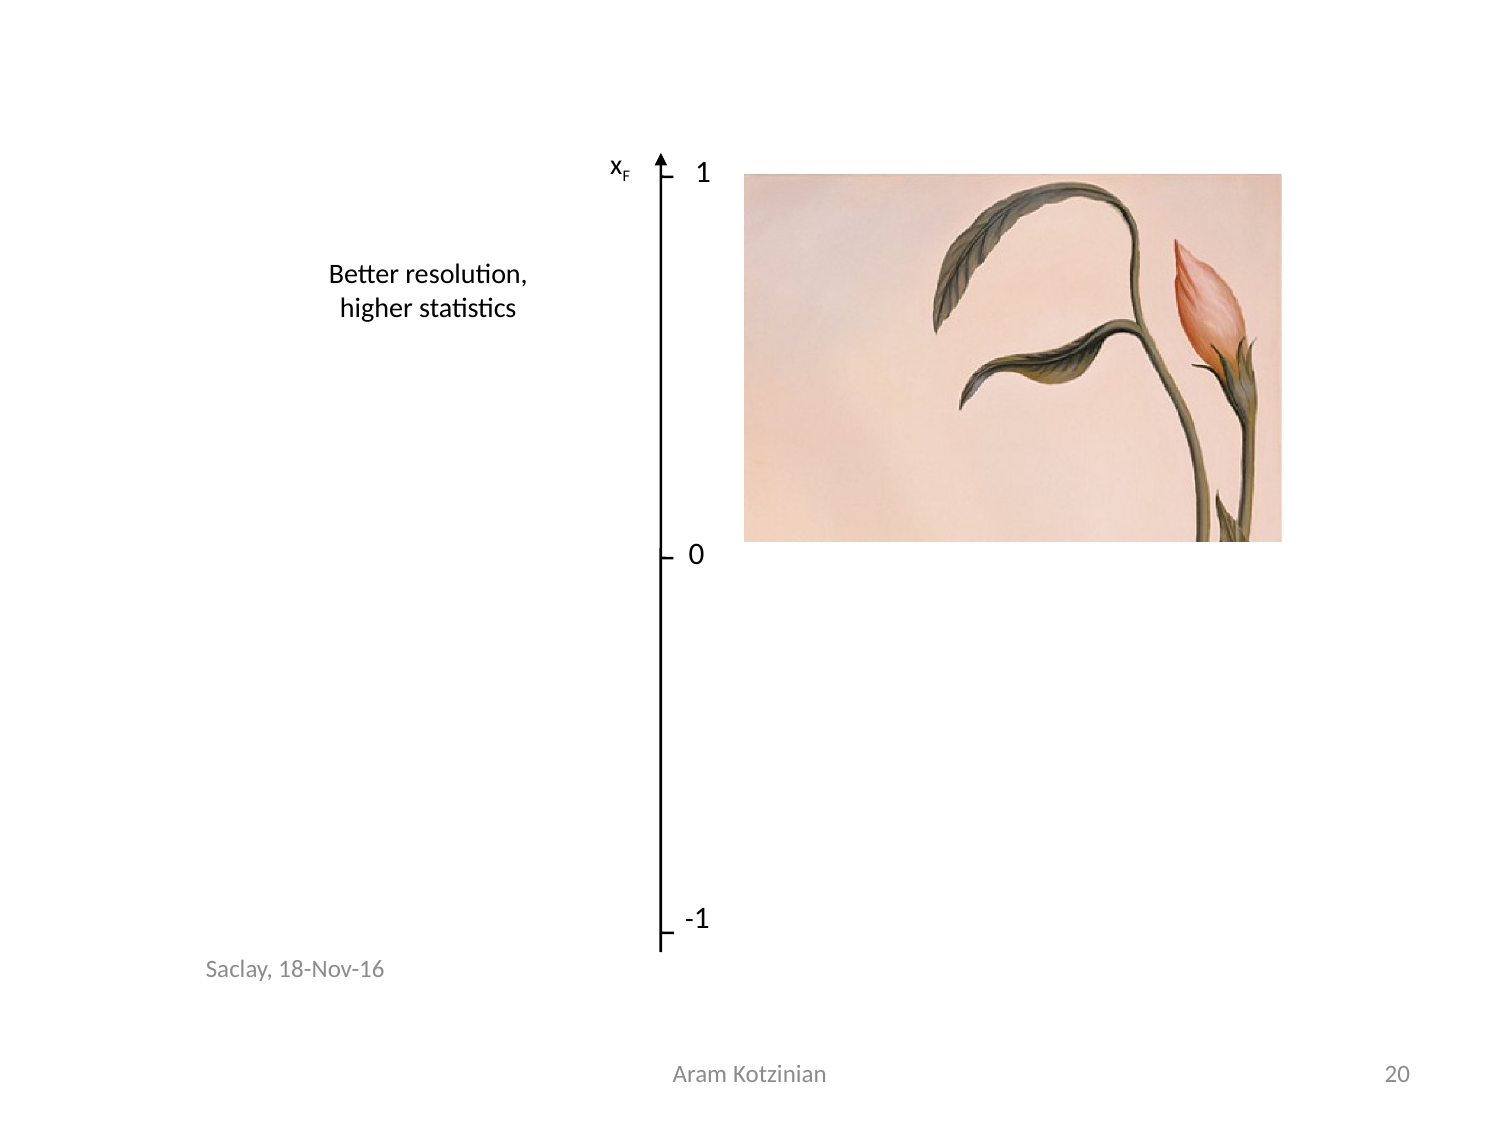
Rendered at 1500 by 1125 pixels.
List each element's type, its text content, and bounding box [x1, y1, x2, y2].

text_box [595, 138, 727, 953]
slide_number Saclay, 18-Nov-16 [190, 951, 634, 985]
footer Aram Kotzinian [512, 1042, 988, 1103]
picture [743, 172, 1282, 542]
slide_number 20 [1074, 1042, 1425, 1103]
text_box Better resolution, higher statistics [314, 248, 543, 331]
